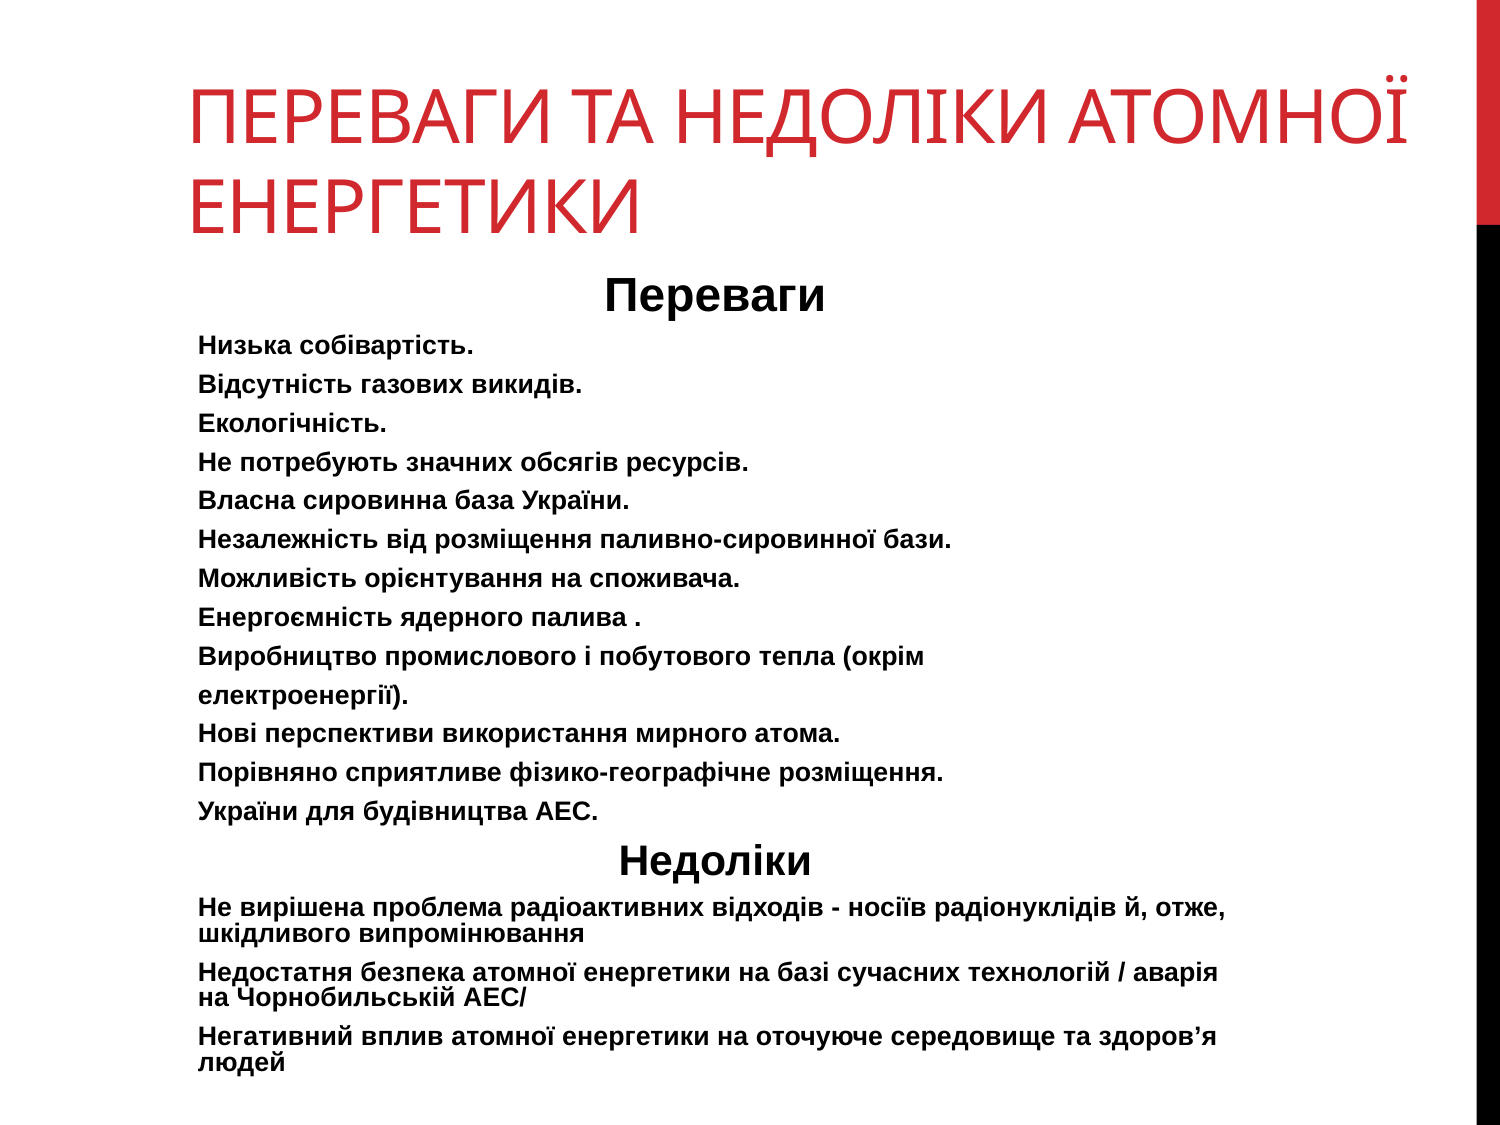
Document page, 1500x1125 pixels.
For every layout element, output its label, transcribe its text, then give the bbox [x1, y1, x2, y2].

title Переваги та недоліки атомної енергетики [171, 30, 1425, 256]
list Переваги Низька собівартість. Відсутність газових викидів. Екологічність. Не потребують значних обсягів ресурсів. Власна сировинна база України. Незалежність від розміщення паливно-сировинної бази. Можливість орієнтування на споживача. Енергоємність ядерного палива . Виробництво промислового і побутового тепла (окрім електроенергії). Нові перспективи використання мирного атома. Порівняно сприятливе фізико-географічне розміщення. України для будівництва АЕС. Недоліки Не вирішена проблема радіоактивних відходів - носіїв радіонуклідів й, отже, шкідливого випромінювання Недостатня безпека атомної енергетики на базі сучасних технологій / аварія на Чорнобильській АЕС/ Негативний вплив атомної енергетики на оточуюче середовище та здоров’я людей [183, 267, 1248, 1094]
